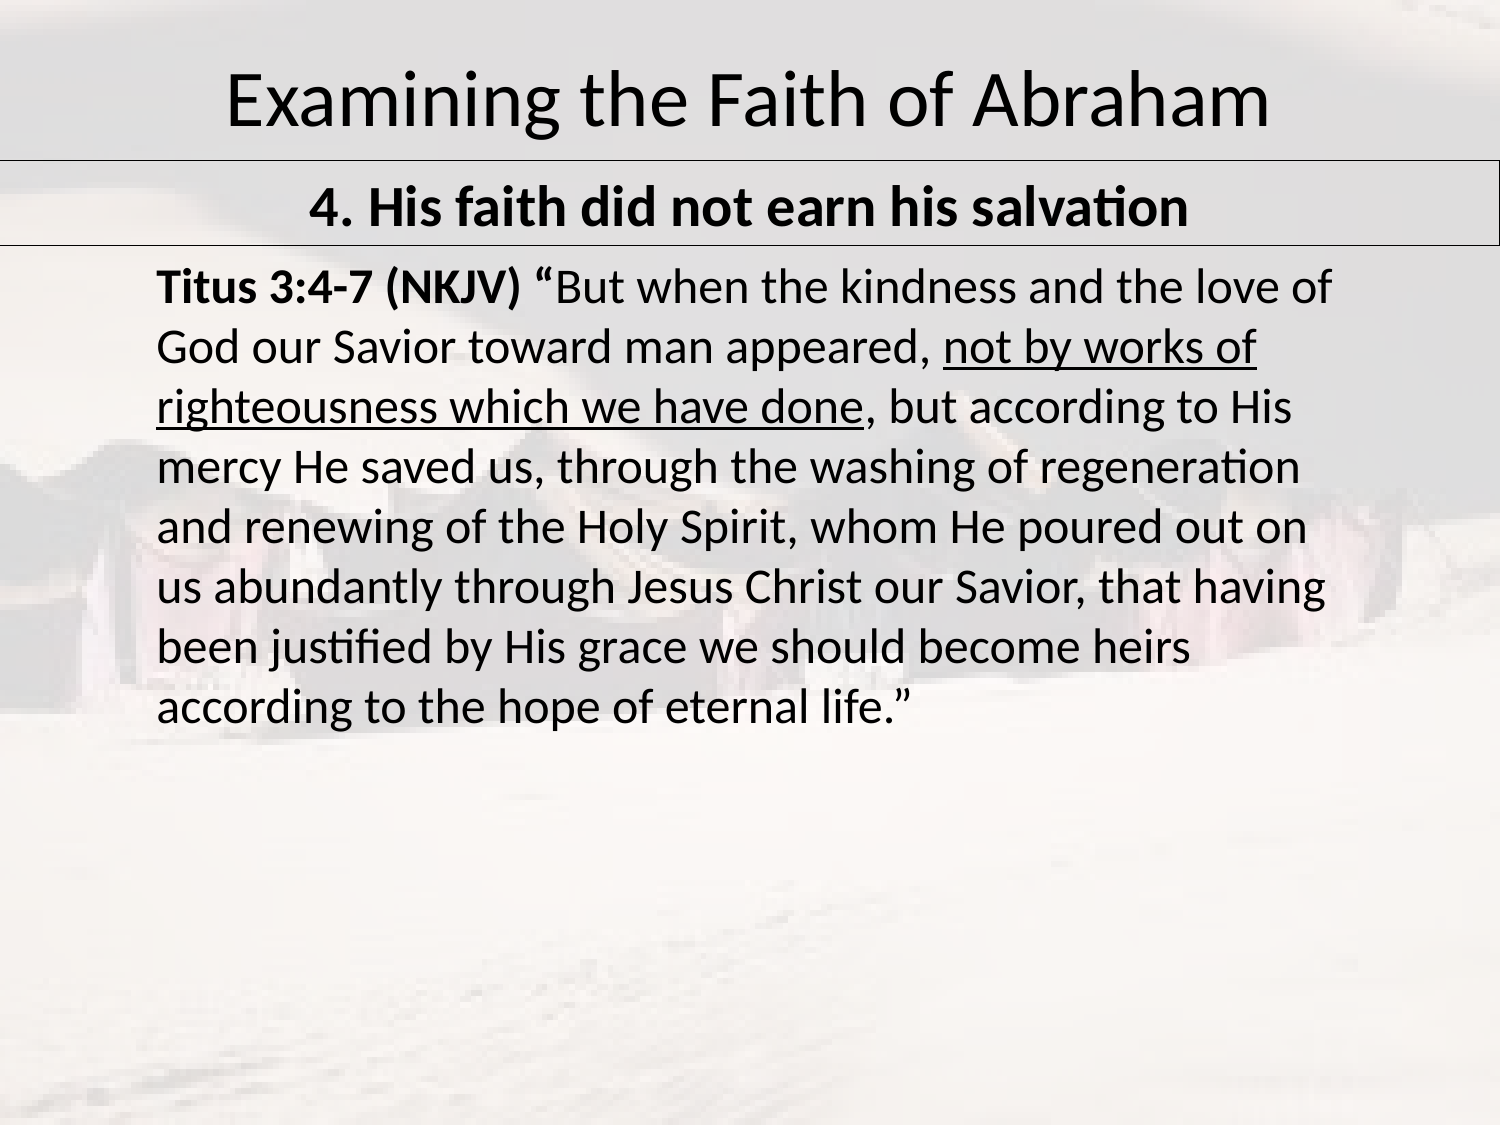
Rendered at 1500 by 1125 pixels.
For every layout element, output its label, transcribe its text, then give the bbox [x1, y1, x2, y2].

text_box Titus 3:4-7 (NKJV) “But when the kindness and the love of God our Savior toward man appeared, not by works of righteousness which we have done, but according to His mercy He saved us, through the washing of regeneration and renewing of the Holy Spirit, whom He poured out on us abundantly through Jesus Christ our Savior, that having been justified by His grace we should become heirs according to the hope of eternal life.” [141, 246, 1355, 742]
text_box 4. His faith did not earn his salvation [0, 160, 1500, 246]
text_box Examining the Faith of Abraham [0, 37, 1500, 150]
text_box [350, 150, 381, 161]
